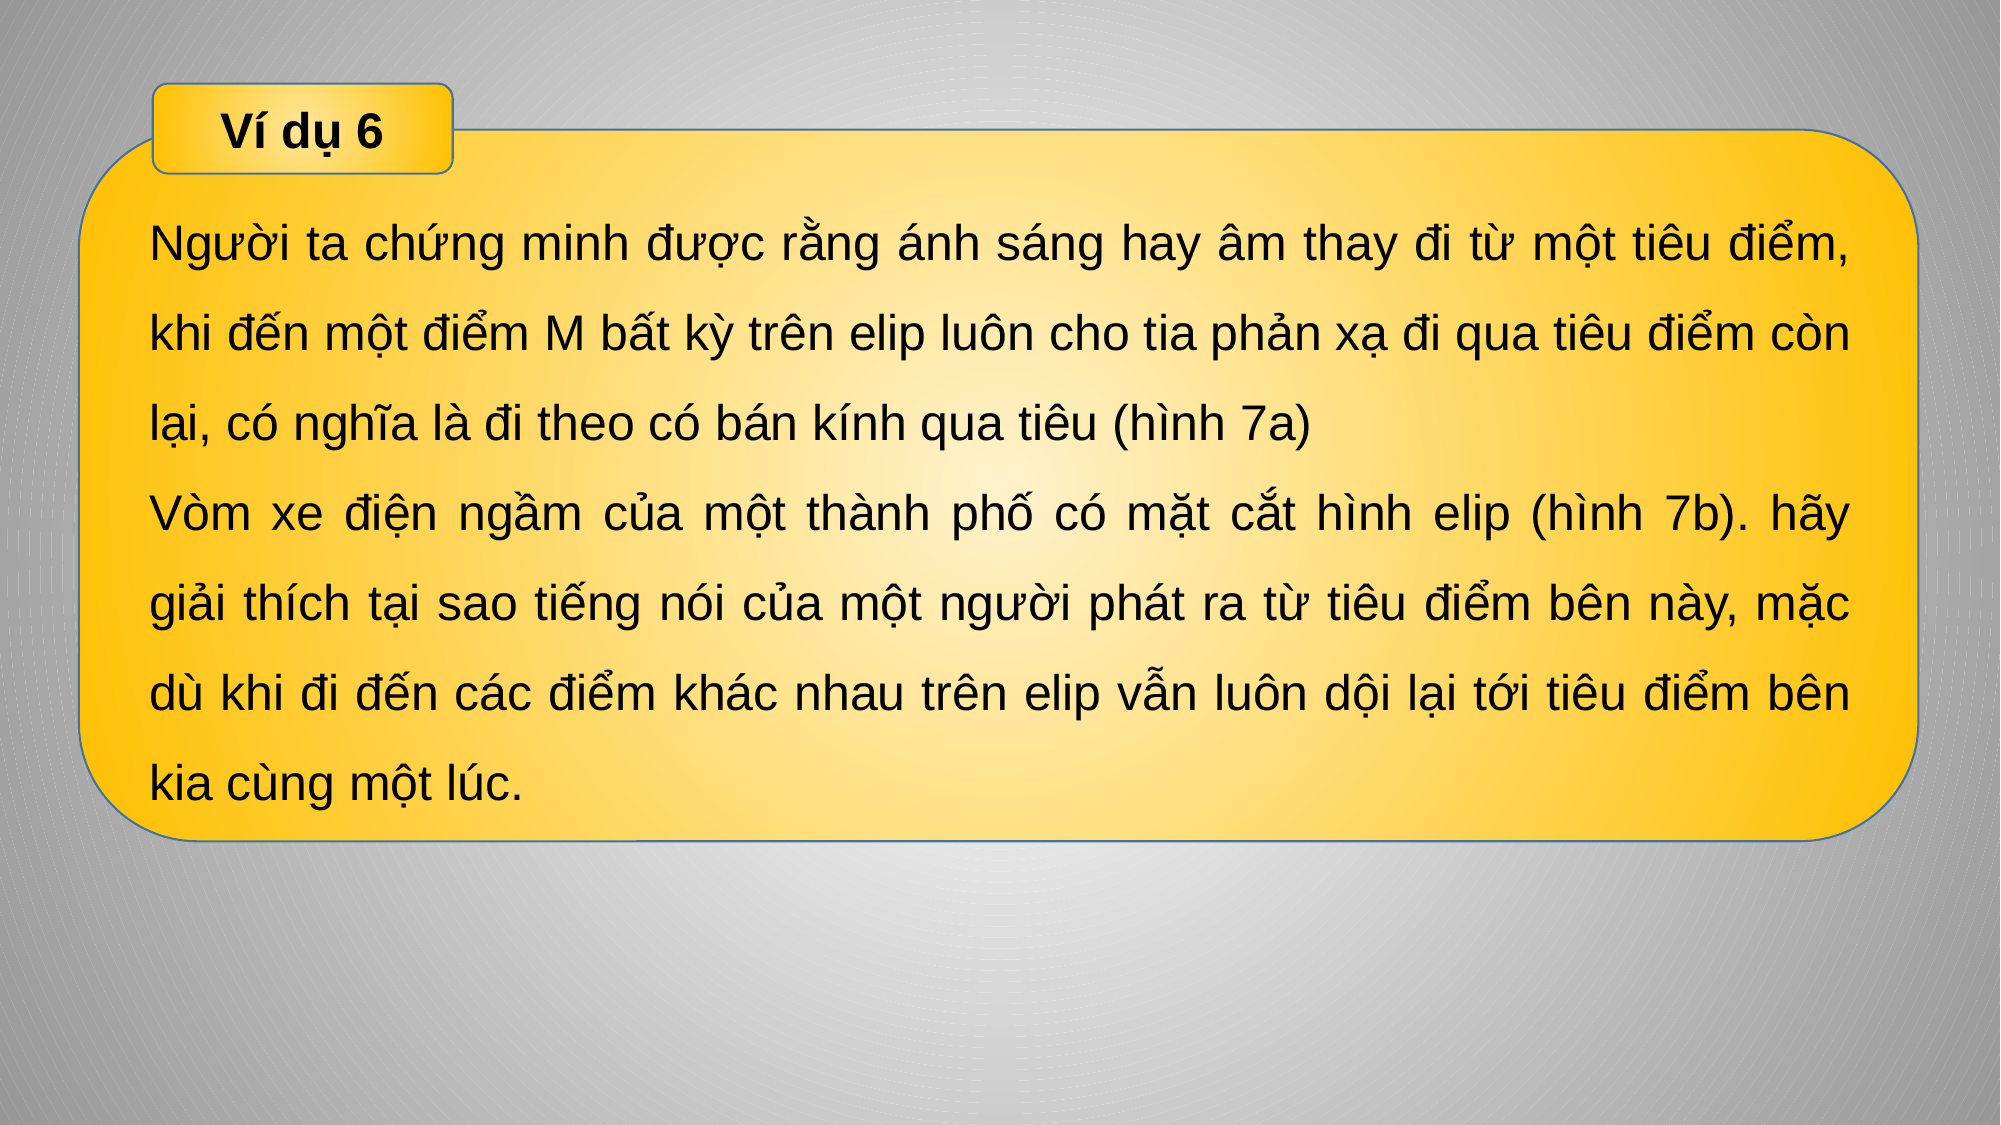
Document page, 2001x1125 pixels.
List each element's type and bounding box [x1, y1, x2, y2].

text_box [78, 83, 1919, 842]
